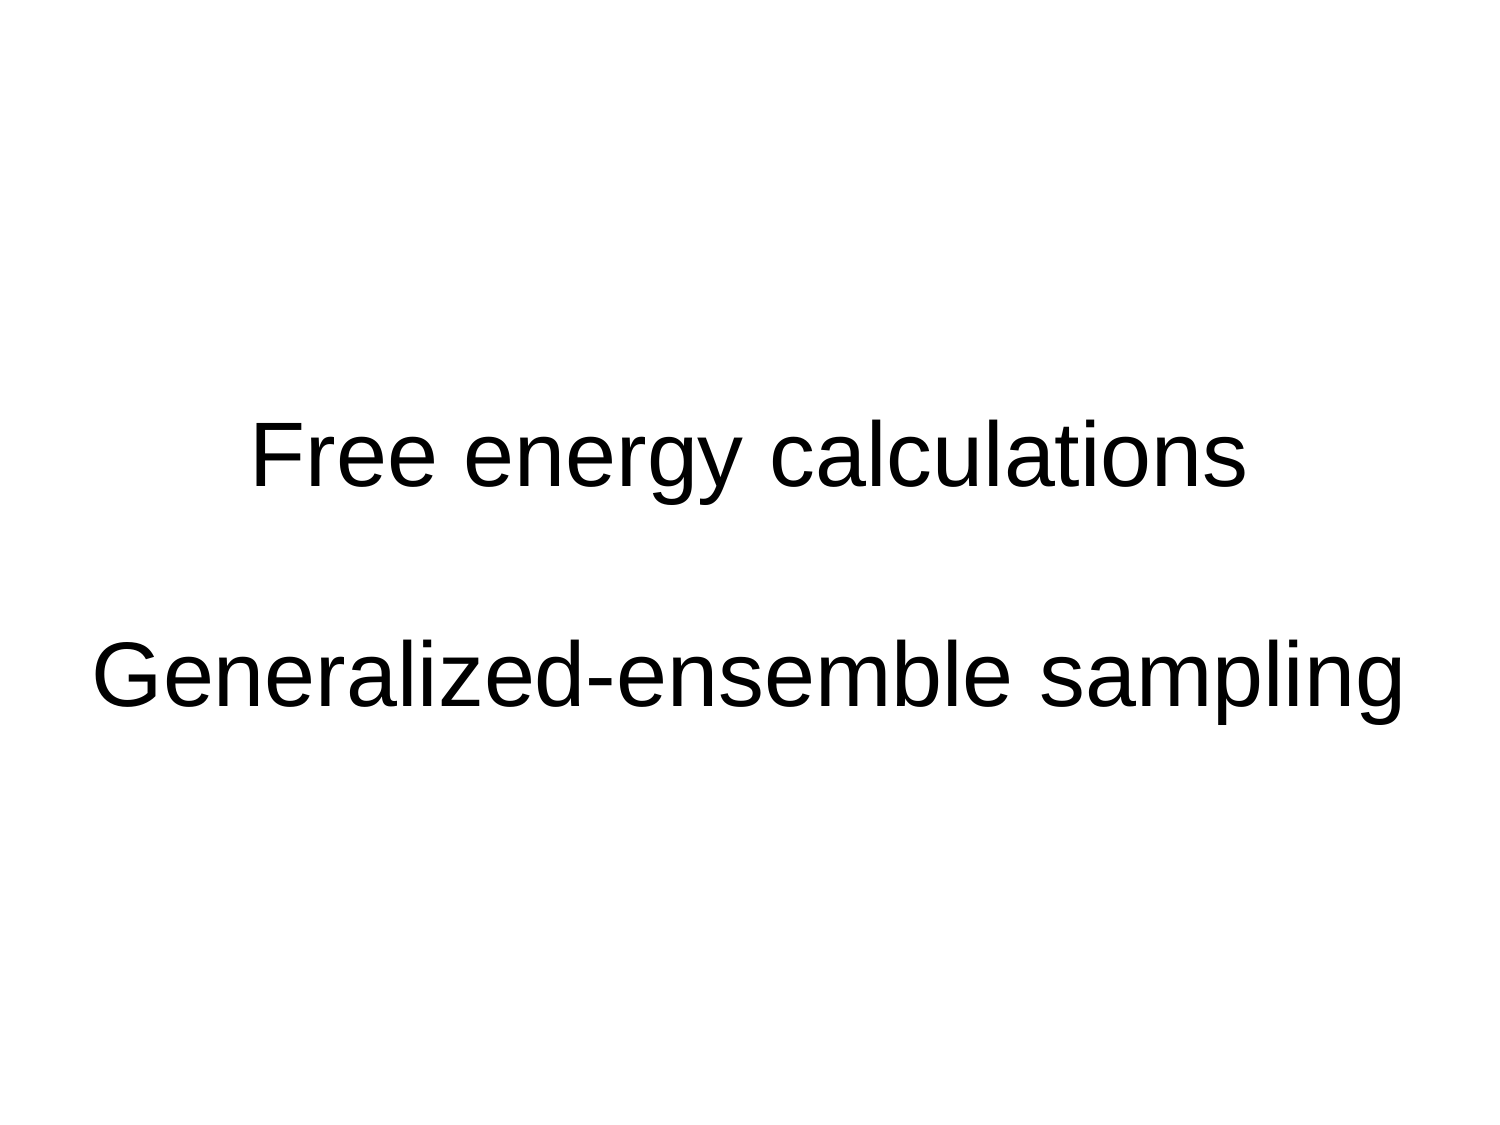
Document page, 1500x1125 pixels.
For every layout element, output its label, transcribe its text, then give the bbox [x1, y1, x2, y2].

title Free energy calculations Generalized-ensemble sampling [74, 44, 1426, 1076]
